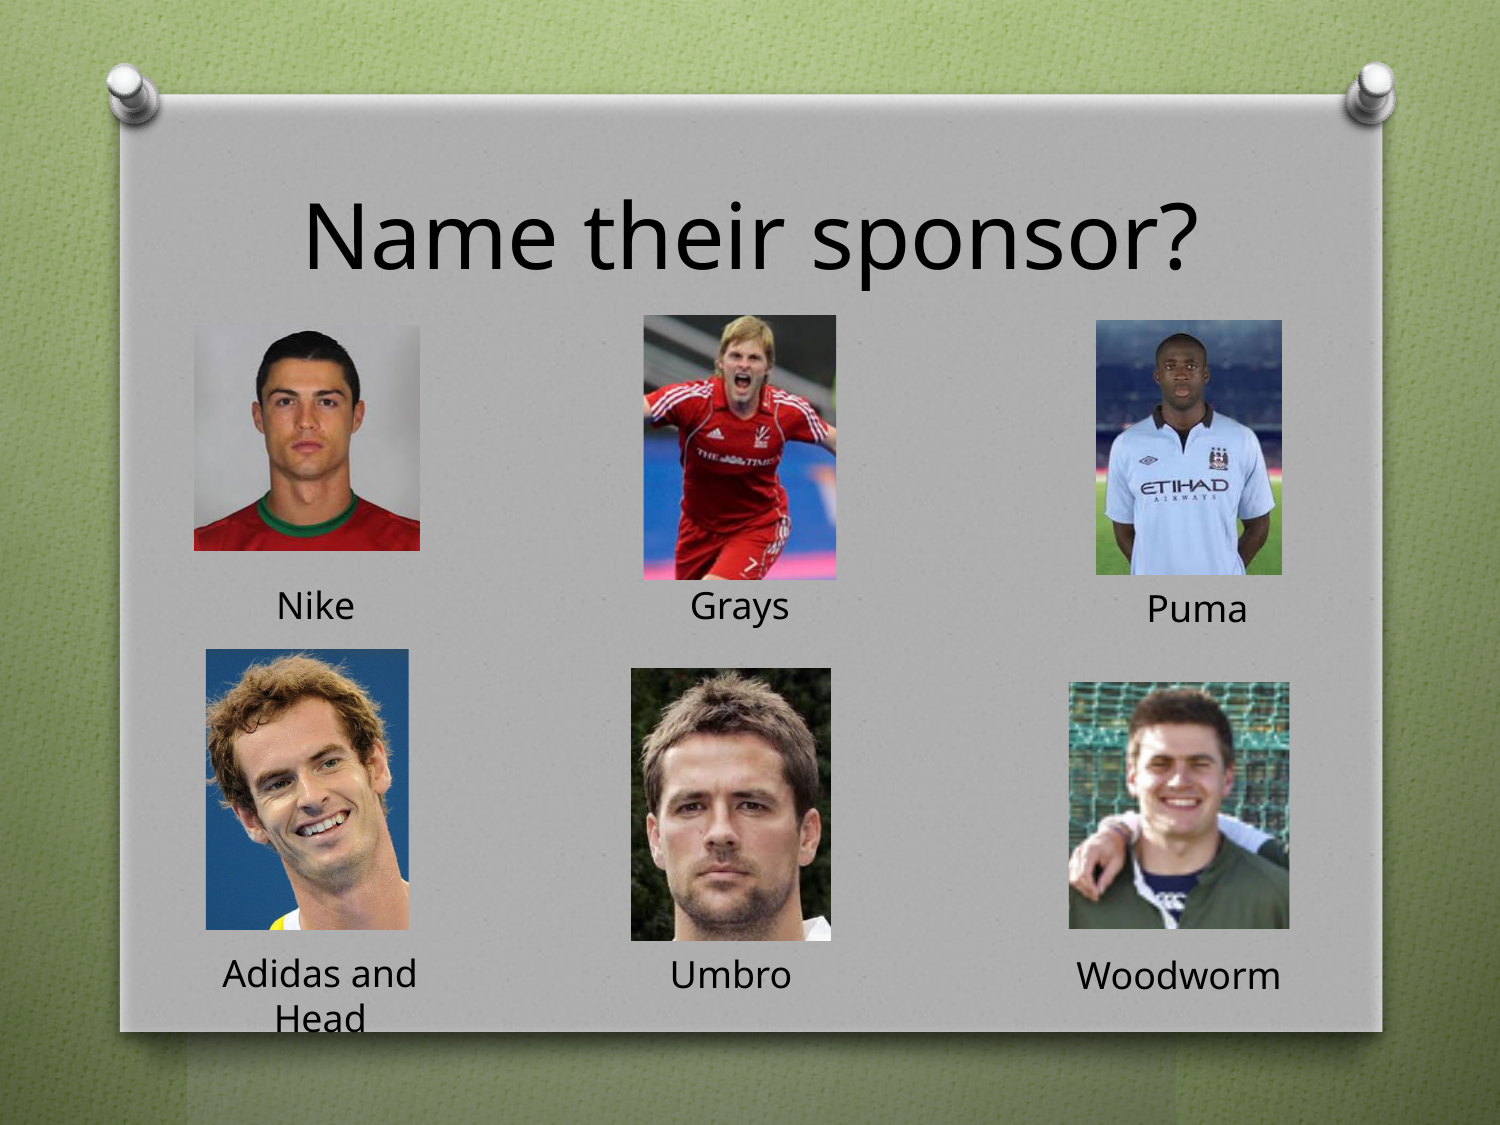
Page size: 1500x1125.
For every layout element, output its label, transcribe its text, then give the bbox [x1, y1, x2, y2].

text_box Woodworm [1031, 944, 1327, 1005]
picture [205, 649, 409, 930]
picture [194, 325, 420, 551]
text_box Adidas and Head [172, 942, 468, 1048]
text_box Nike [168, 574, 464, 634]
text_box Umbro [583, 943, 879, 1004]
picture [75, 29, 198, 153]
title Name their sponsor? [179, 134, 1323, 332]
text_box Grays [592, 574, 888, 634]
picture [643, 315, 837, 580]
picture [1068, 681, 1290, 929]
picture [631, 668, 831, 941]
text_box Puma [1049, 577, 1346, 638]
picture [1095, 320, 1282, 575]
picture [1317, 35, 1439, 156]
